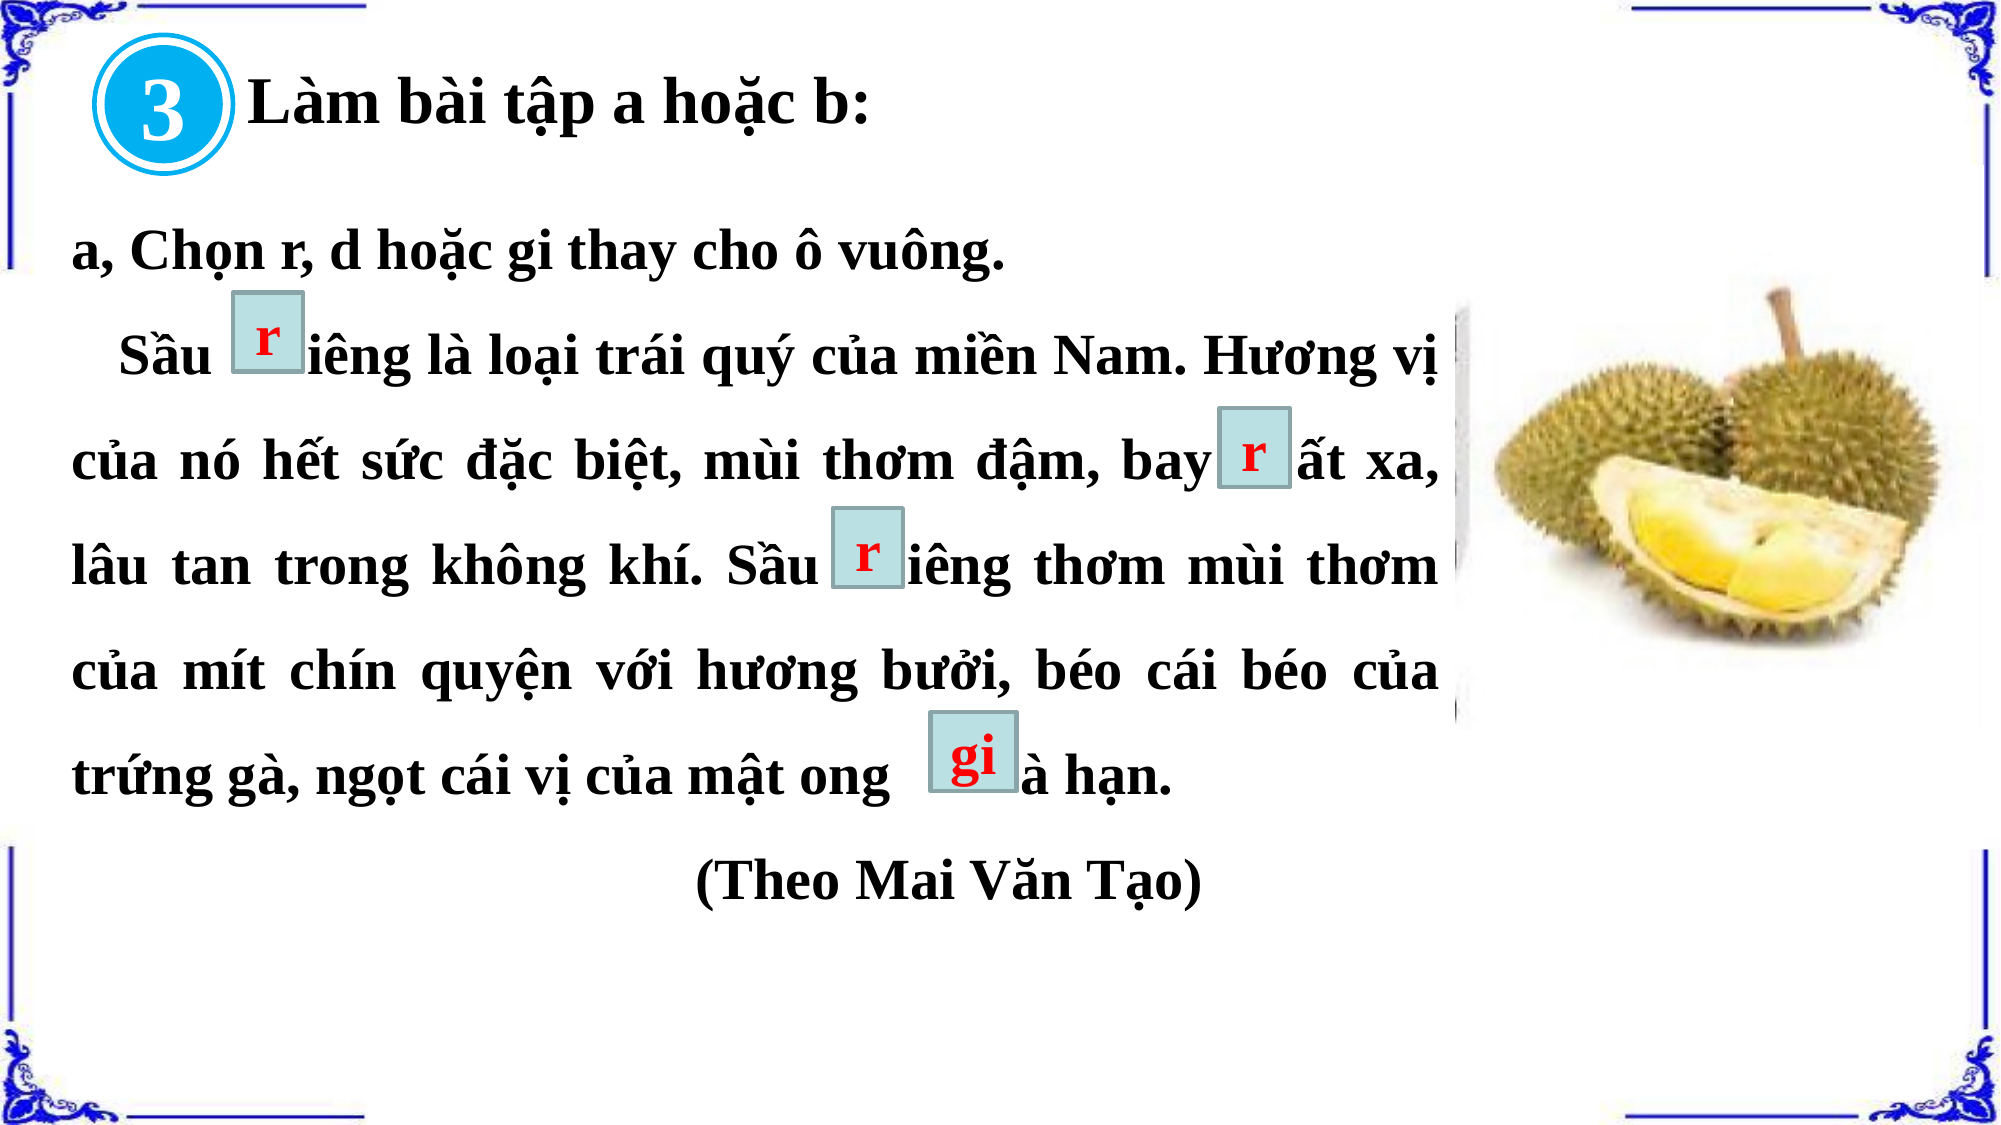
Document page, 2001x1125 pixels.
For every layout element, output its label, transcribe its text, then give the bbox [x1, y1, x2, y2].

text_box r [231, 290, 305, 374]
text_box r [831, 506, 905, 589]
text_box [94, 34, 234, 174]
text_box Làm bài tập a hoặc b: [238, 49, 904, 145]
text_box gi [928, 710, 1019, 793]
picture [0, 0, 2001, 1125]
text_box r [1217, 406, 1292, 489]
text_box a, Chọn r, d hoặc gi thay cho ô vuông. Sầu iêng là loại trái quý của miền Nam. Hương vị của nó hết sức đặc biệt, mùi thơm đậm, bay ất xa, lâu tan trong không khí. Sầu iêng thơm mùi thơm của mít chín quyện với hương bưởi, béo cái béo của trứng gà, ngọt cái vị của mật ong à hạn. (Theo Mai Văn Tạo) [56, 168, 1456, 919]
